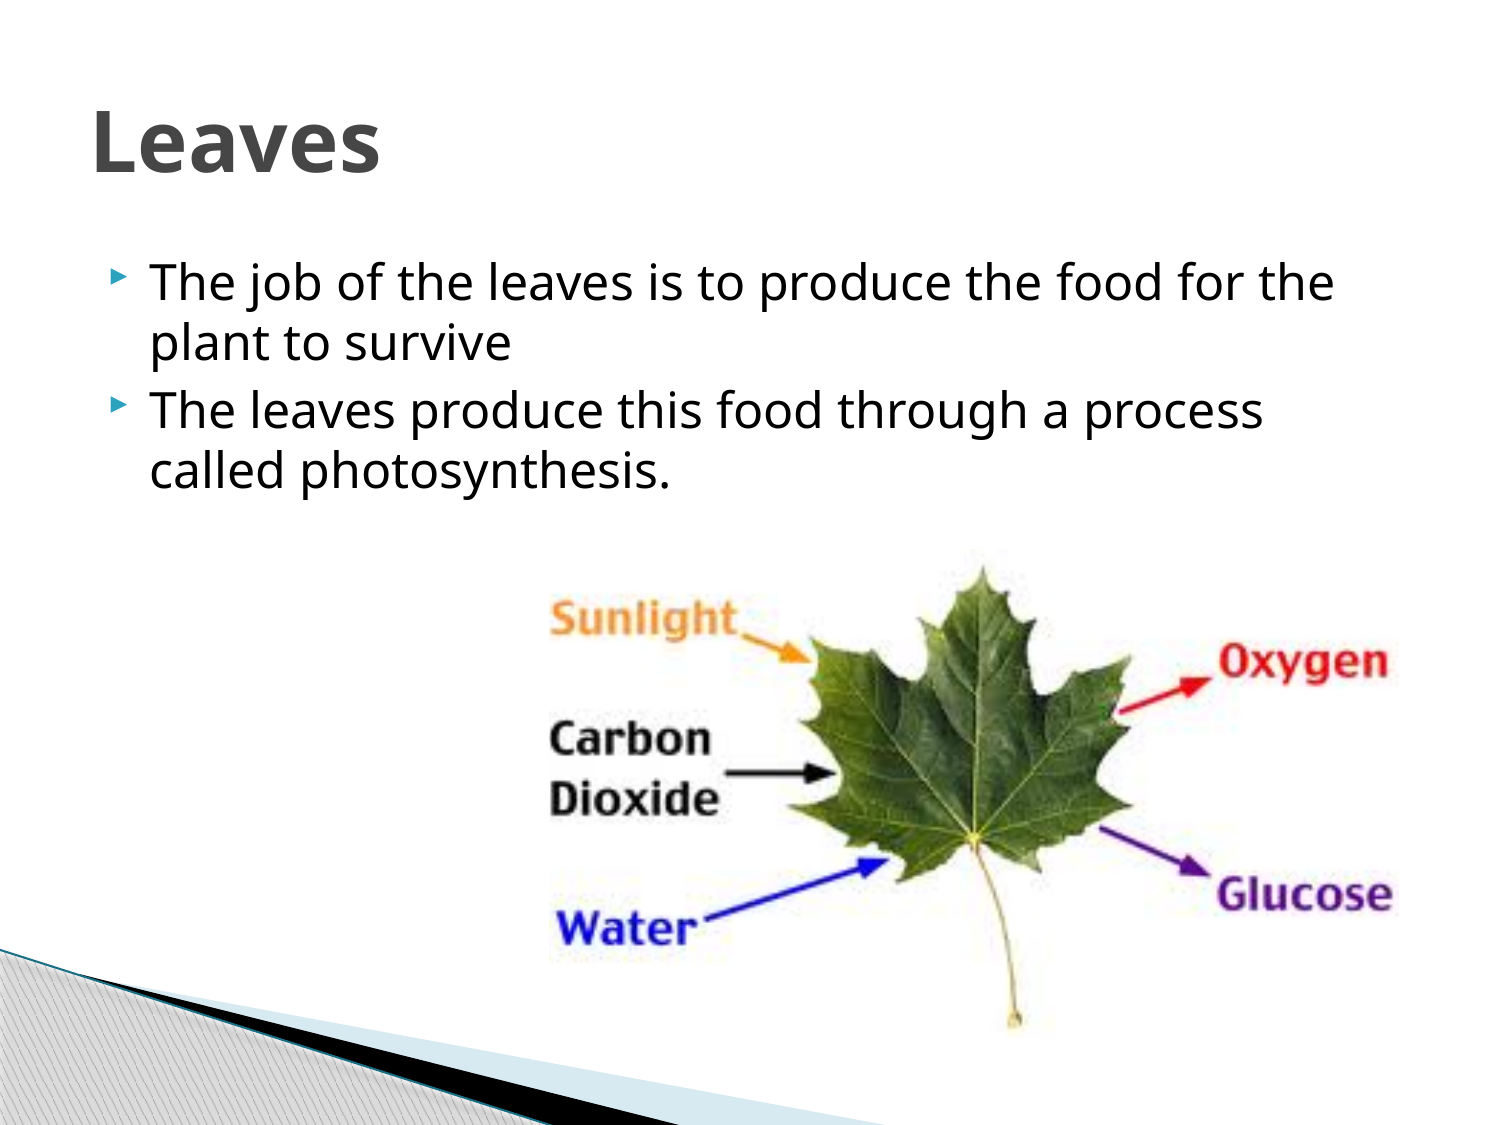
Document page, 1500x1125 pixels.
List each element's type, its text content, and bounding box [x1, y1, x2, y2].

title Leaves [75, 45, 1425, 233]
picture [549, 549, 1399, 1038]
list The job of the leaves is to produce the food for the plant to survive The leaves produce this food through a process called photosynthesis. [74, 242, 1426, 986]
